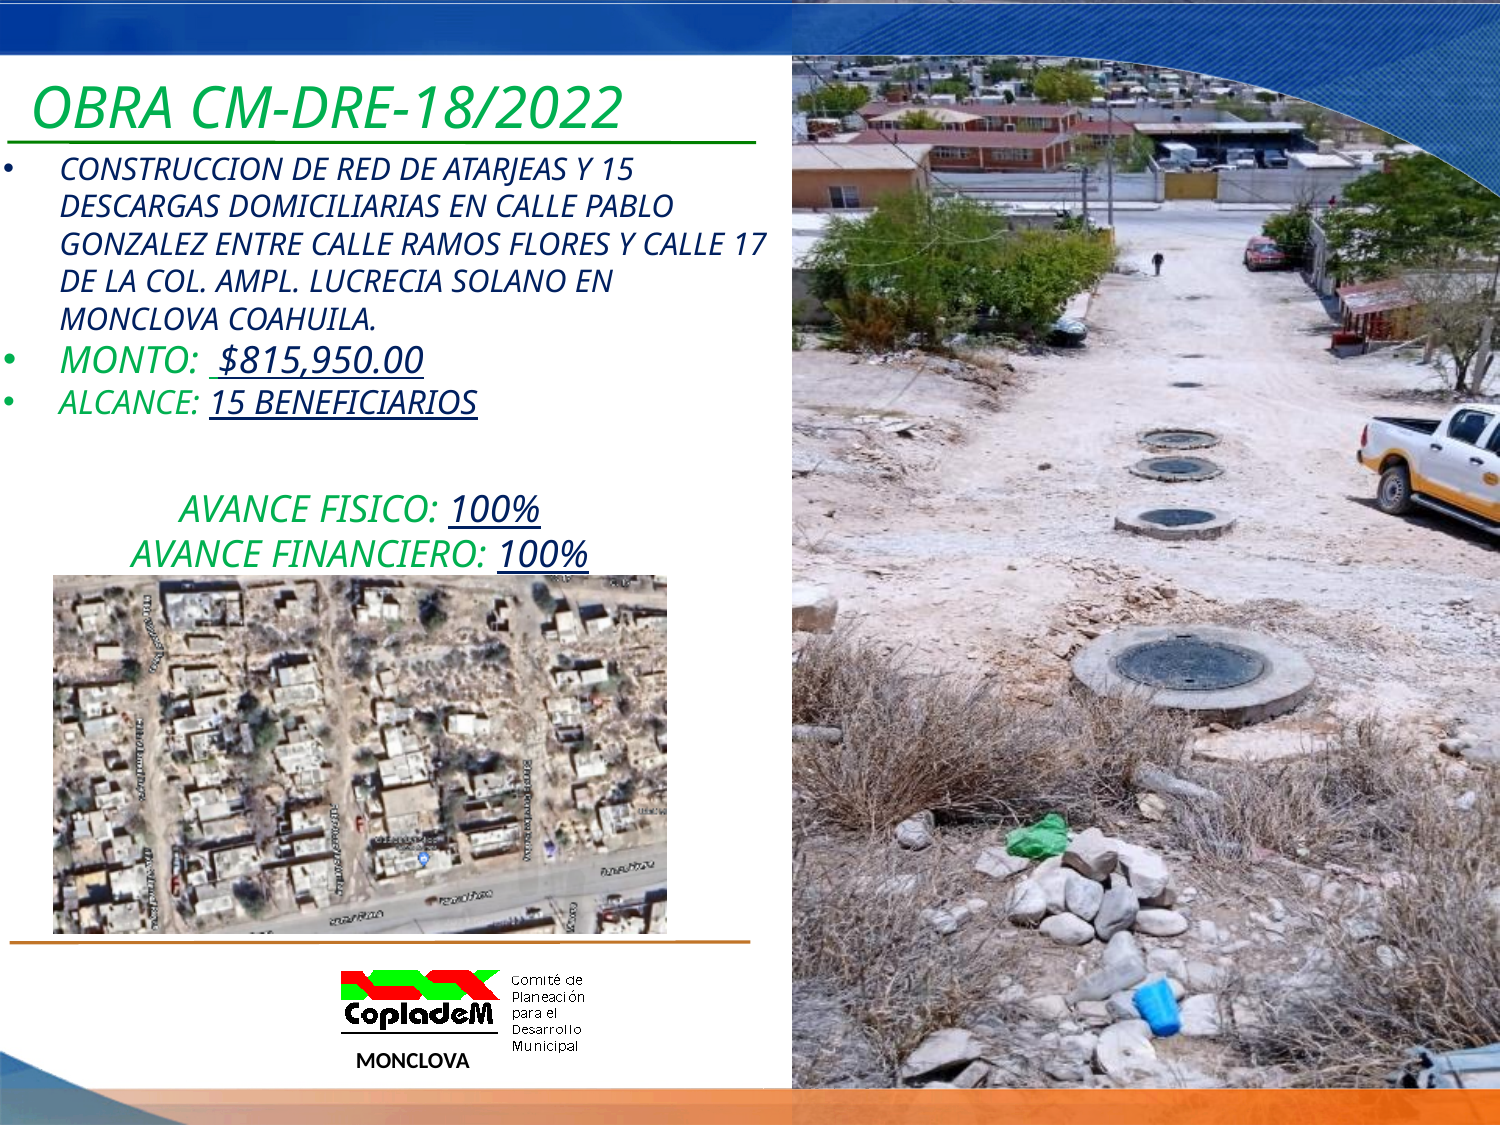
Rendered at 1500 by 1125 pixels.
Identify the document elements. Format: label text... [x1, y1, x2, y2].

picture [0, 0, 1500, 1125]
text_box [328, 950, 603, 1081]
text_box CONSTRUCCION DE RED DE ATARJEAS Y 15 DESCARGAS DOMICILIARIAS EN CALLE PABLO GONZALEZ ENTRE CALLE RAMOS FLORES Y CALLE 17 DE LA COL. AMPL. LUCRECIA SOLANO EN MONCLOVA COAHUILA. MONTO: $815,950.00 ALCANCE: 15 BENEFICIARIOS [0, 203, 791, 429]
text_box AVANCE FISICO: 100% AVANCE FINANCIERO: 100% [9, 478, 711, 583]
